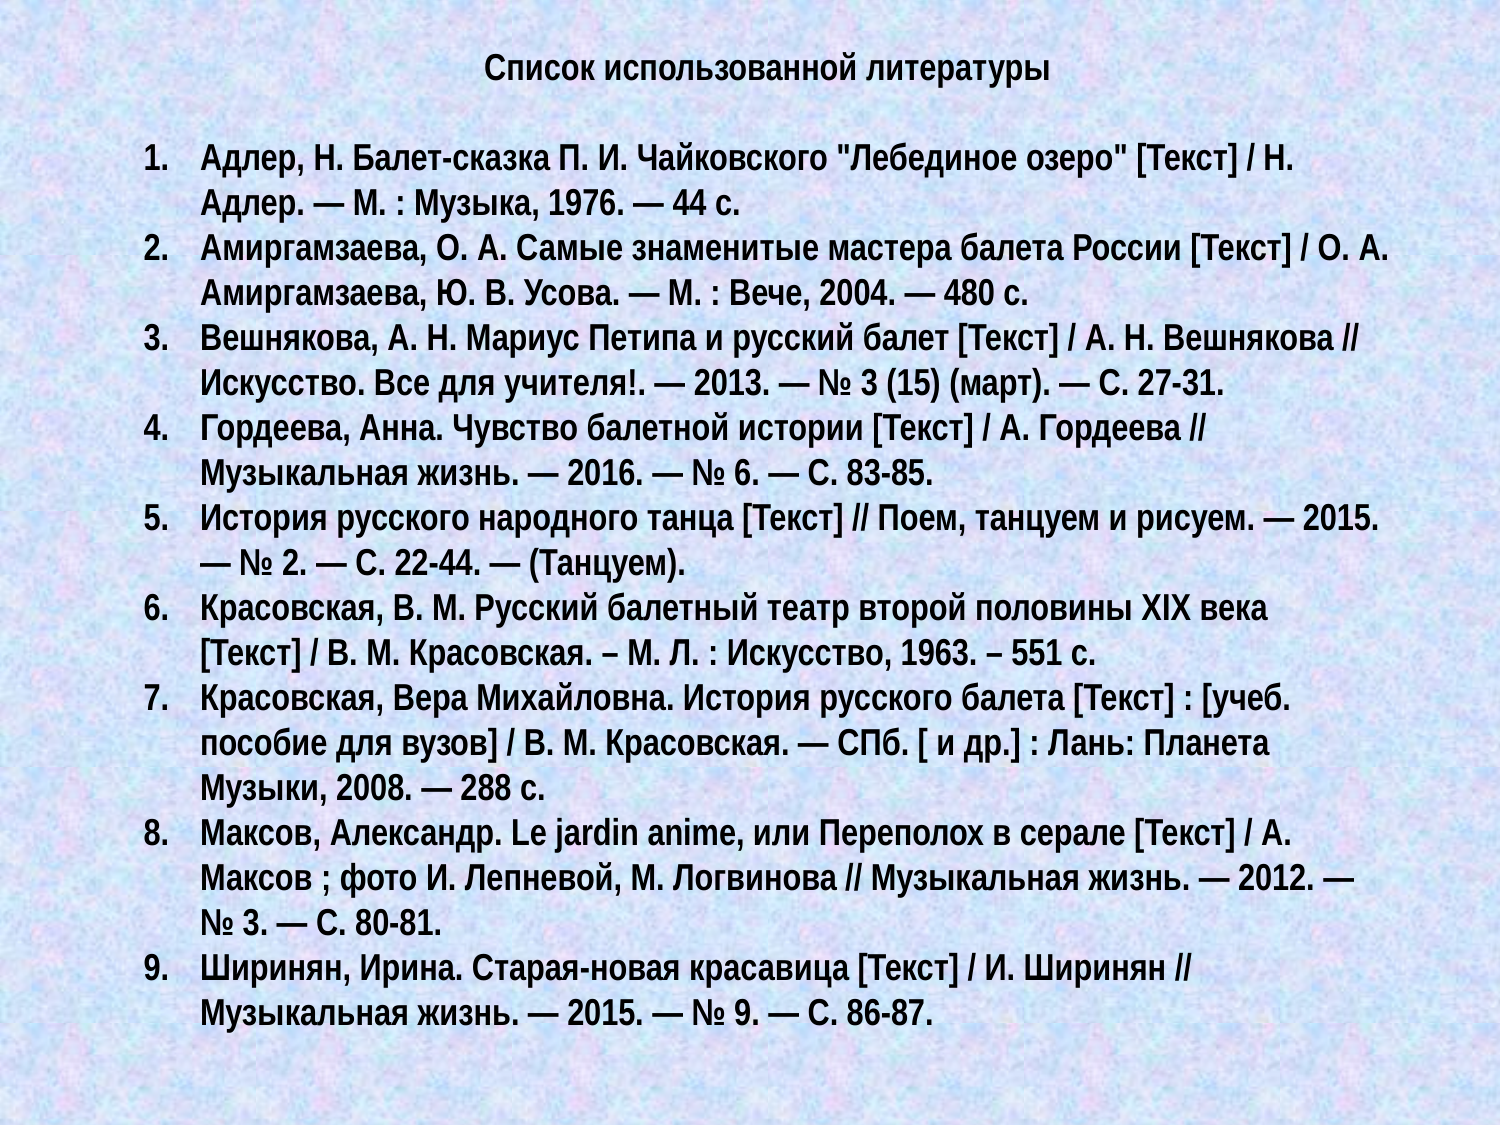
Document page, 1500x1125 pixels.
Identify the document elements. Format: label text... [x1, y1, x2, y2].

text_box Список использованной литературы Адлер, Н. Балет-сказка П. И. Чайковского "Лебединое озеро" [Текст] / Н. Адлер. — М. : Музыка, 1976. — 44 с. Амиргамзаева, О. А. Самые знаменитые мастера балета России [Текст] / О. А. Амиргамзаева, Ю. В. Усова. — М. : Вече, 2004. — 480 с. Вешнякова, А. Н. Мариус Петипа и русский балет [Текст] / А. Н. Вешнякова // Искусство. Все для учителя!. — 2013. — № 3 (15) (март). — С. 27-31. Гордеева, Анна. Чувство балетной истории [Текст] / А. Гордеева // Музыкальная жизнь. — 2016. — № 6. — С. 83-85. История русского народного танца [Текст] // Поем, танцуем и рисуем. — 2015. — № 2. — С. 22-44. — (Танцуем). Красовская, В. М. Русский балетный театр второй половины ХIХ века [Текст] / В. М. Красовская. – М. Л. : Искусство, 1963. – 551 с. Красовская, Вера Михайловна. История русского балета [Текст] : [учеб. пособие для вузов] / В. М. Красовская. — СПб. [ и др.] : Лань: Планета Музыки, 2008. — 288 с. Максов, Александр. Le jardin anime, или Переполох в серале [Текст] / А. Максов ; фото И. Лепневой, М. Логвинова // Музыкальная жизнь. — 2012. — № 3. — С. 80-81. Ширинян, Ирина. Старая-новая красавица [Текст] / И. Ширинян // Музыкальная жизнь. — 2015. — № 9. — С. 86-87. [128, 35, 1407, 1040]
